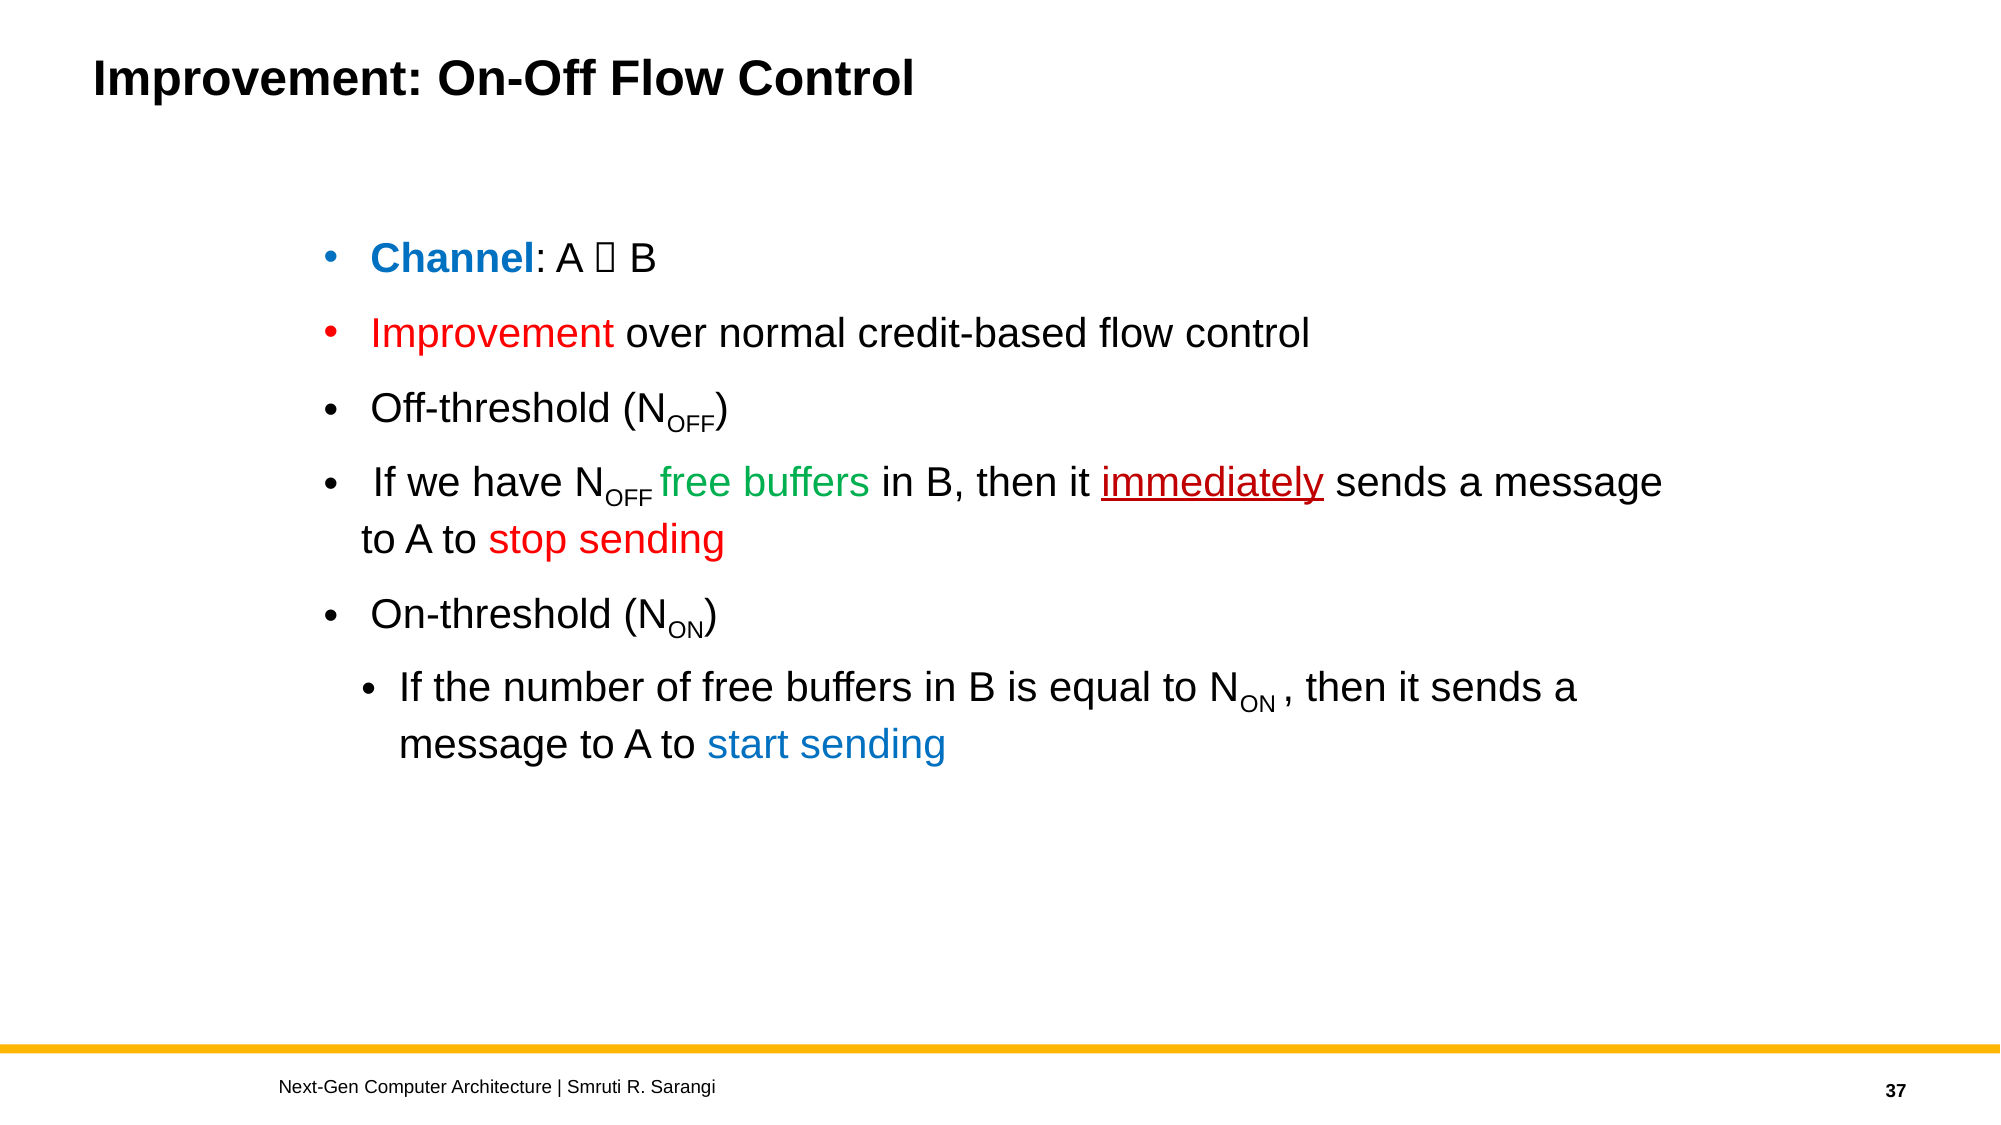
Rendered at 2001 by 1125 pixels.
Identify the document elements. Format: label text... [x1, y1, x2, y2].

list Channel: A  B Improvement over normal credit-based flow control Off-threshold (NOFF) If we have NOFF free buffers in B, then it immediately sends a message to A to stop sending On-threshold (NON) If the number of free buffers in B is equal to NON , then it sends a message to A to start sending [308, 223, 1679, 911]
slide_number 37 [1711, 1071, 1922, 1109]
footer Next-Gen Computer Architecture | Smruti R. Sarangi [263, 1067, 1464, 1105]
title Improvement: On-Off Flow Control [78, 45, 1578, 180]
